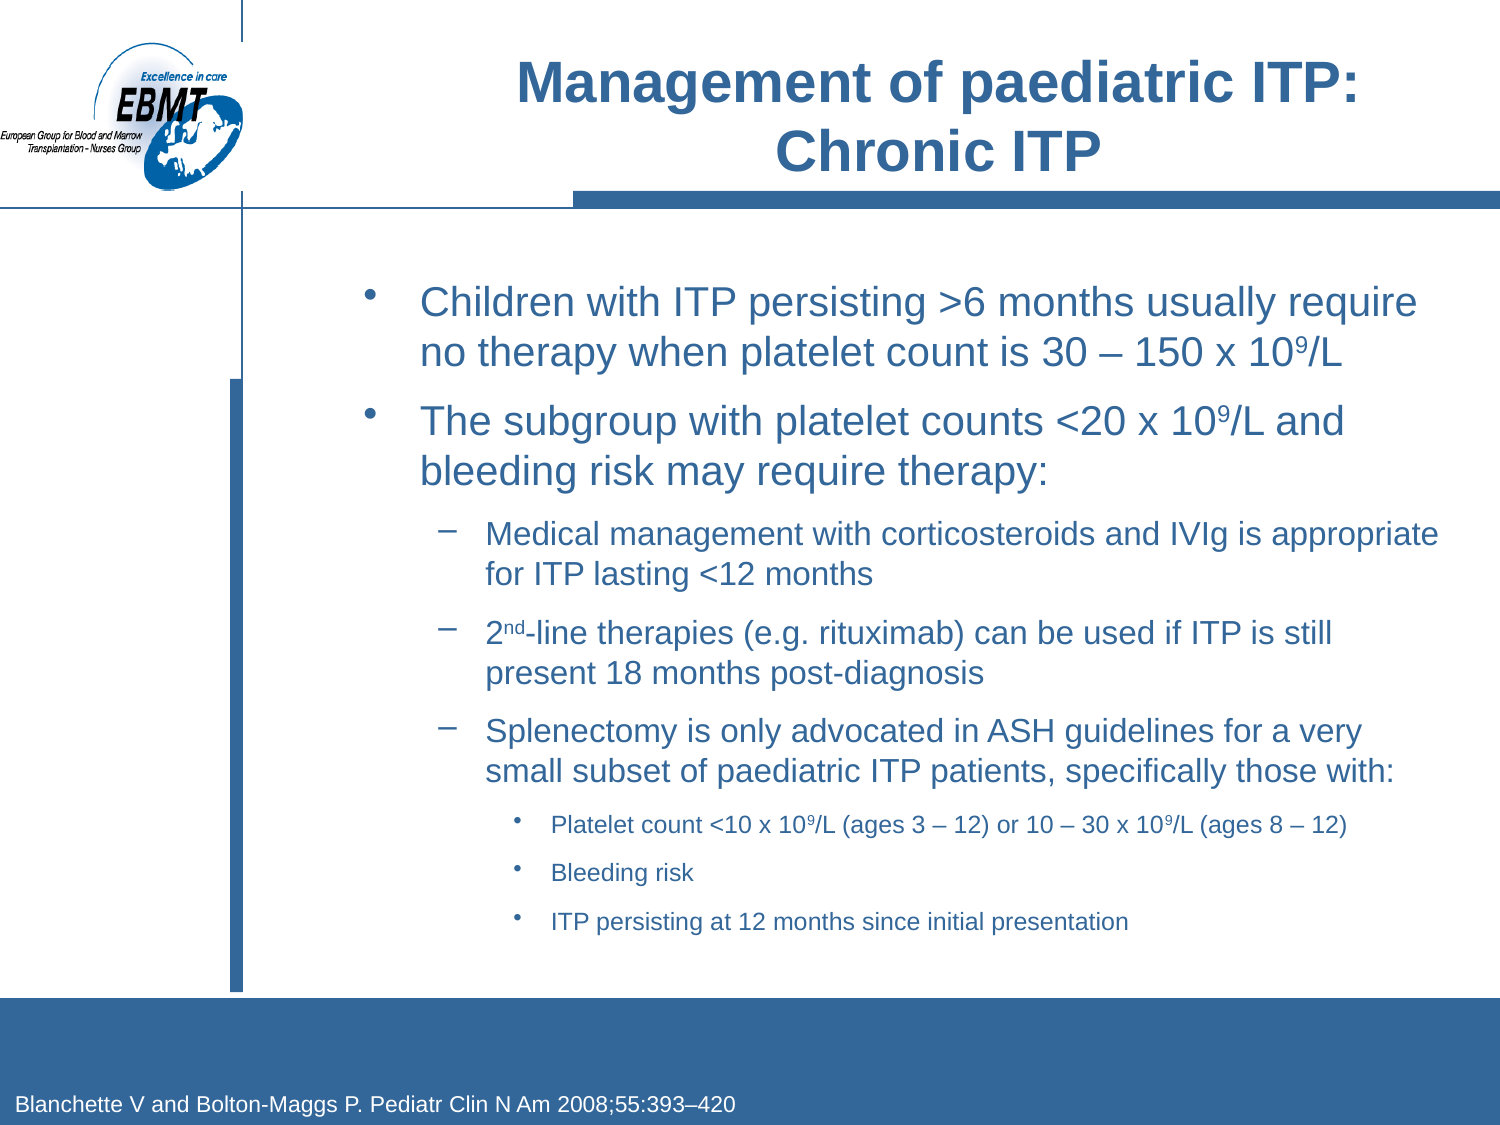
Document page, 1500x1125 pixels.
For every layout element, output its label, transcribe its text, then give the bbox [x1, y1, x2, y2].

picture [0, 42, 243, 191]
list Children with ITP persisting >6 months usually require no therapy when platelet count is 30 – 150 x 109/L The subgroup with platelet counts <20 x 109/L and bleeding risk may require therapy: Medical management with corticosteroids and IVIg is appropriate for ITP lasting <12 months 2nd-line therapies (e.g. rituximab) can be used if ITP is still present 18 months post-diagnosis Splenectomy is only advocated in ASH guidelines for a very small subset of paediatric ITP patients, specifically those with: Platelet count <10 x 109/L (ages 3 – 12) or 10 – 30 x 109/L (ages 8 – 12) Bleeding risk ITP persisting at 12 months since initial presentation [348, 266, 1460, 906]
text_box Blanchette V and Bolton-Maggs P. Pediatr Clin N Am 2008;55:393–420 [0, 1082, 1500, 1125]
title Management of paediatric ITP: Chronic ITP [407, 66, 1471, 162]
